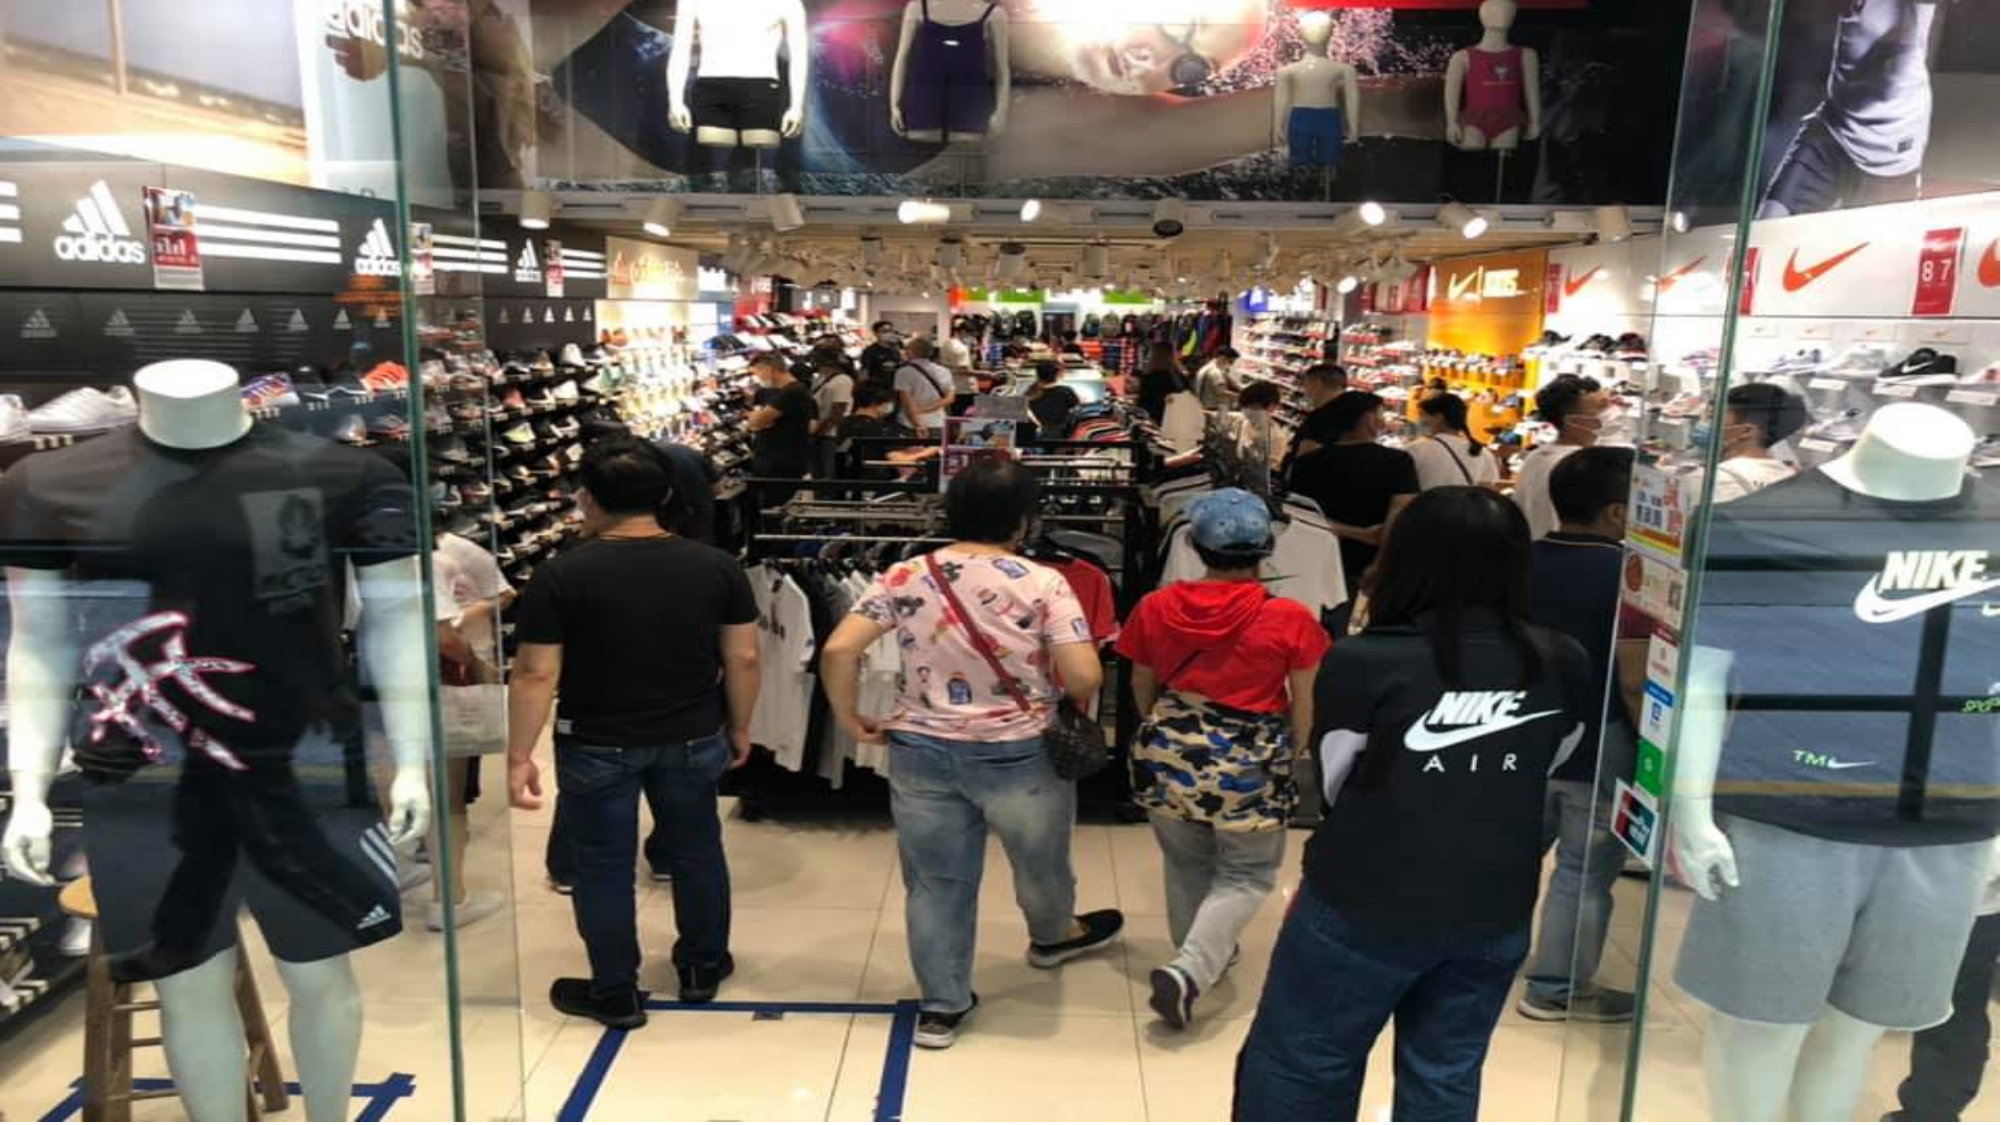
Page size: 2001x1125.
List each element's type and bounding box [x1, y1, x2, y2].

list [0, 0, 2000, 1122]
